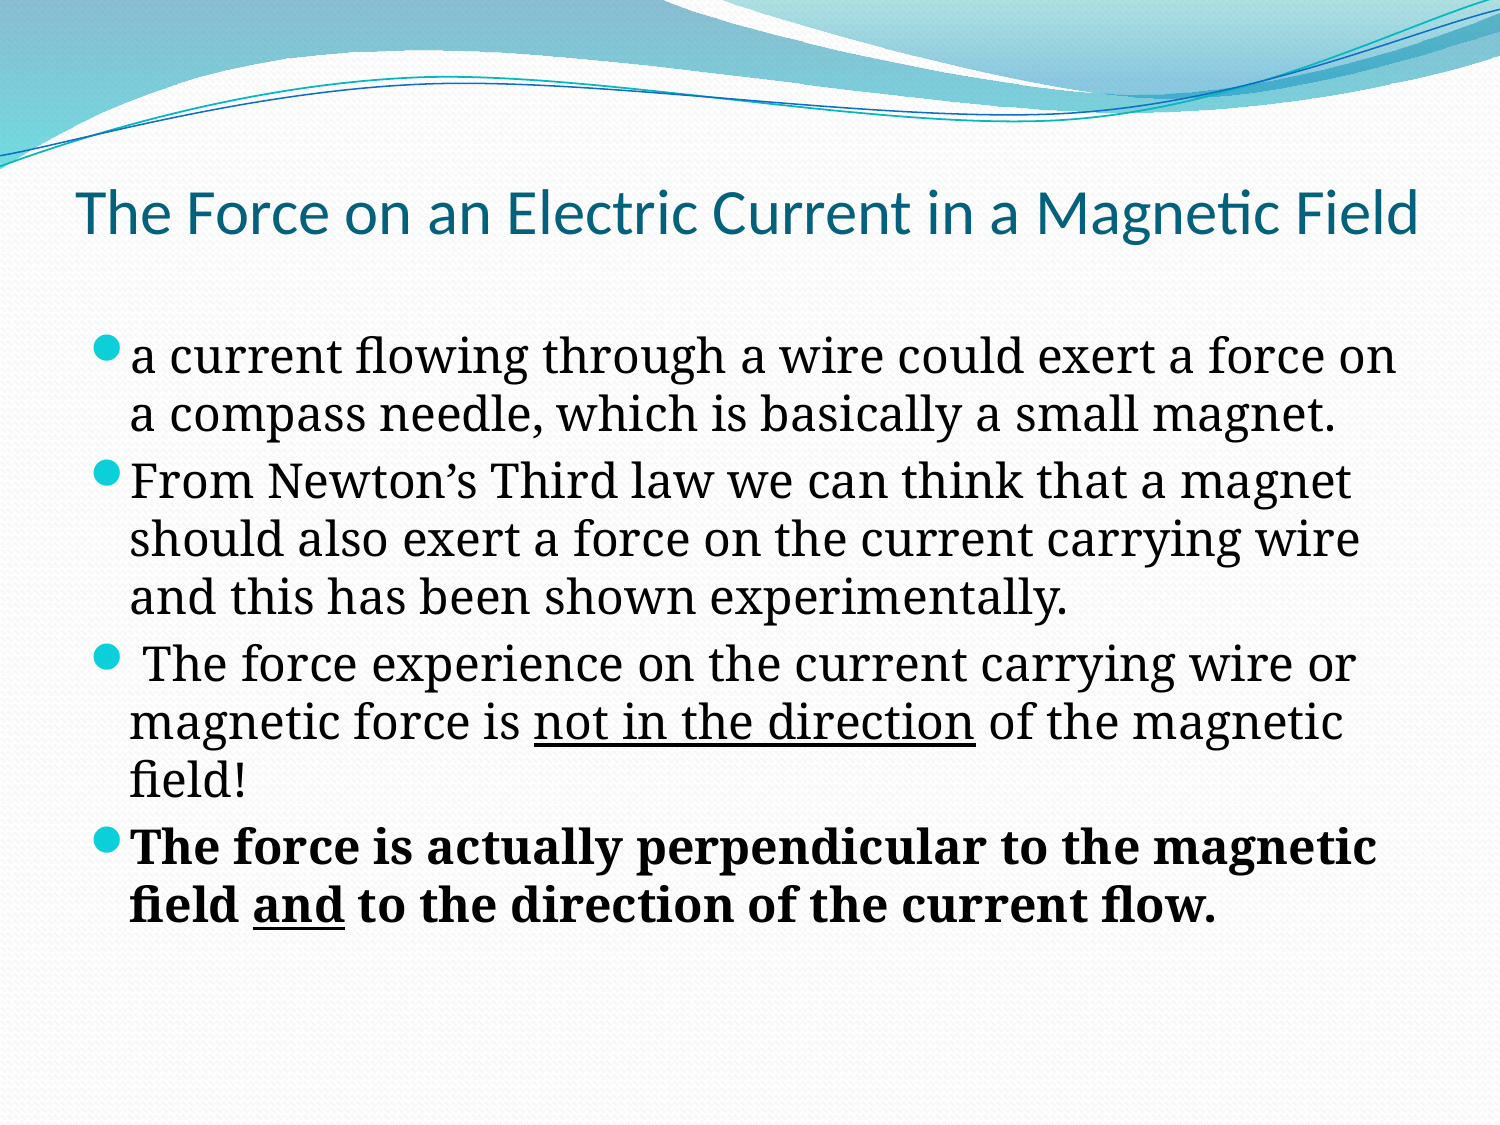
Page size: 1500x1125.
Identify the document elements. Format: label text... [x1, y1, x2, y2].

list a current flowing through a wire could exert a force on a compass needle, which is basically a small magnet. From Newton’s Third law we can think that a magnet should also exert a force on the current carrying wire and this has been shown experimentally. The force experience on the current carrying wire or magnetic force is not in the direction of the magnetic field! The force is actually perpendicular to the magnetic field and to the direction of the current flow. [75, 317, 1425, 1038]
title The Force on an Electric Current in a Magnetic Field [75, 137, 1425, 317]
